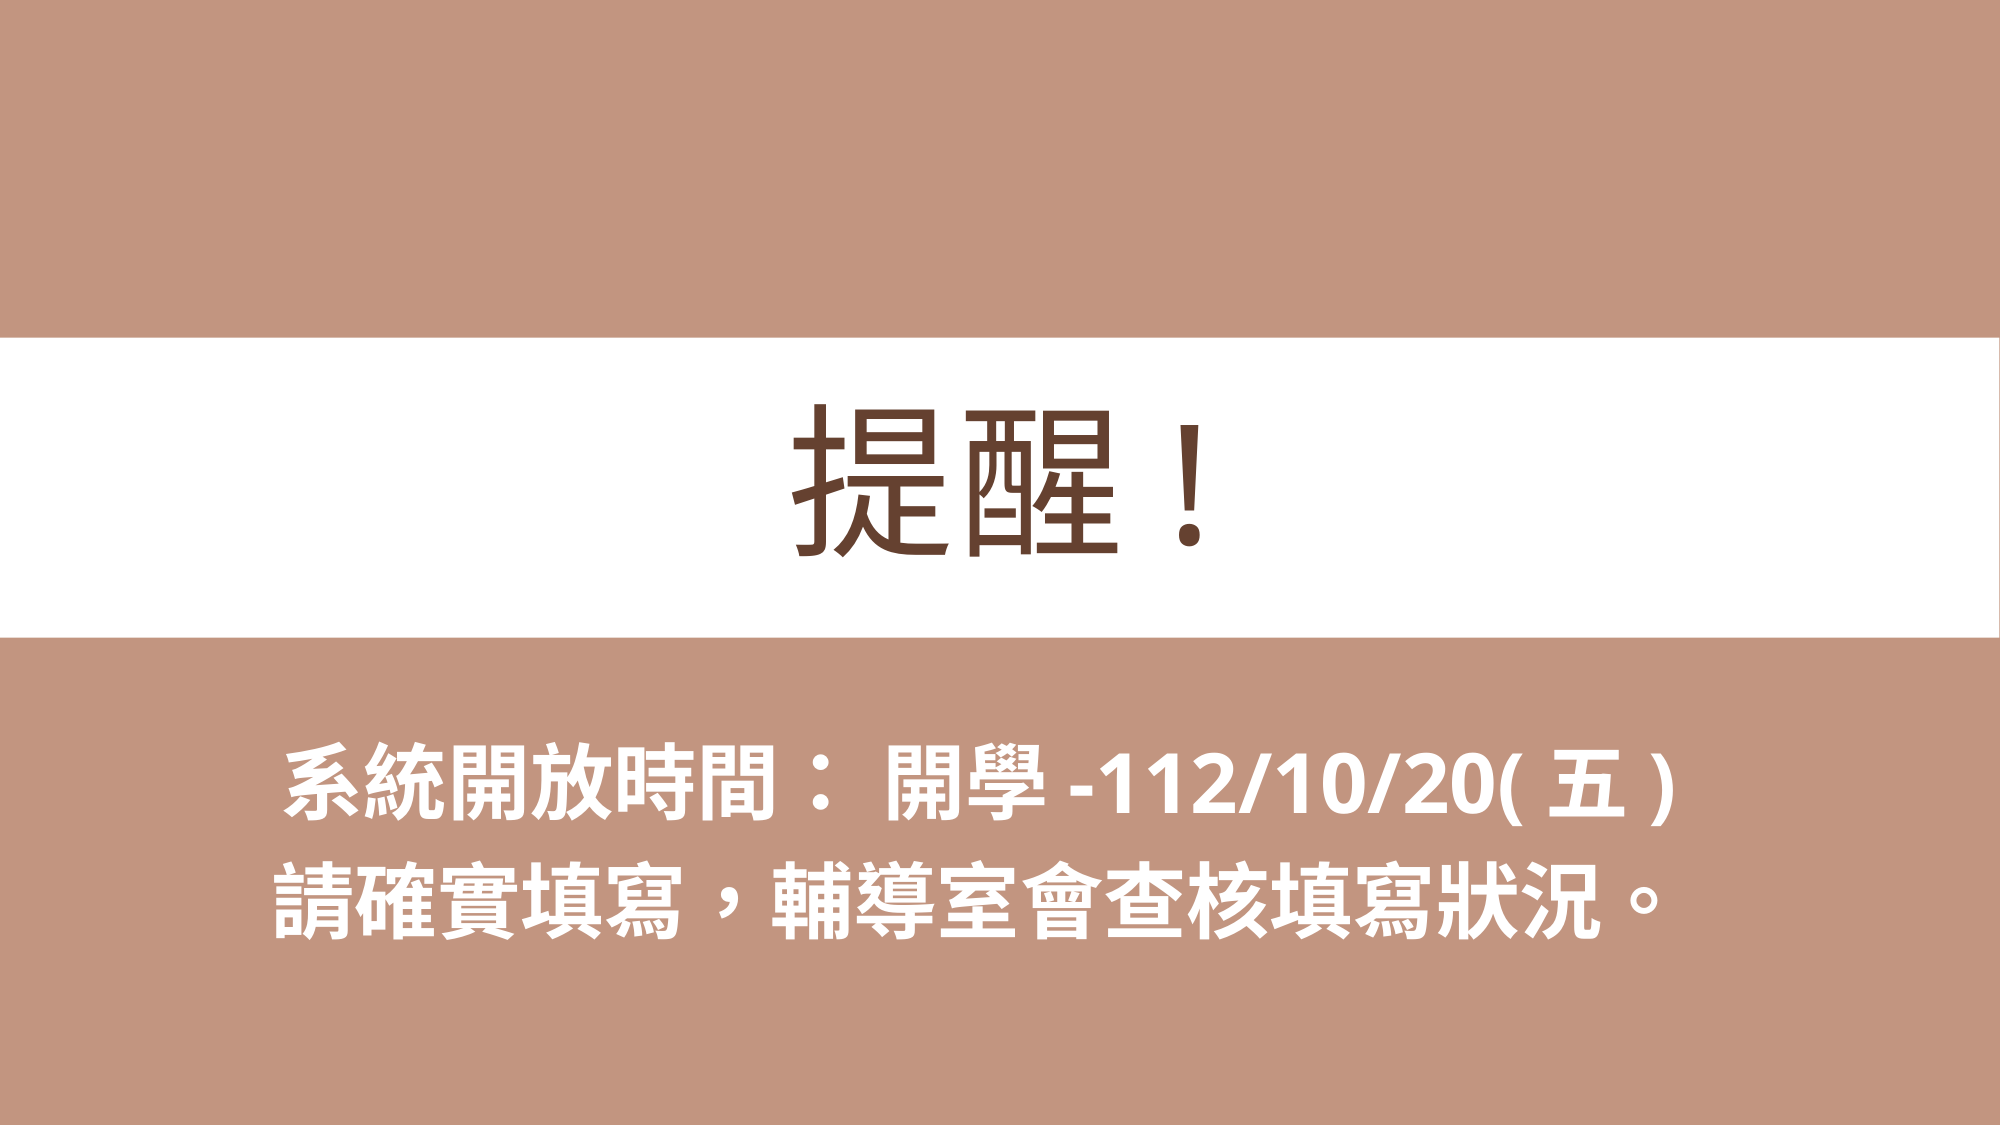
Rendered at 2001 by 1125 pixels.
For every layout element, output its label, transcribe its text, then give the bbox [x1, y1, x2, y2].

title 提醒! [59, 353, 1941, 640]
subtitle 系統開放時間： 開學-112/10/20(五) 請確實填寫，輔導室會查核填寫狀況。 [228, 733, 1729, 1042]
